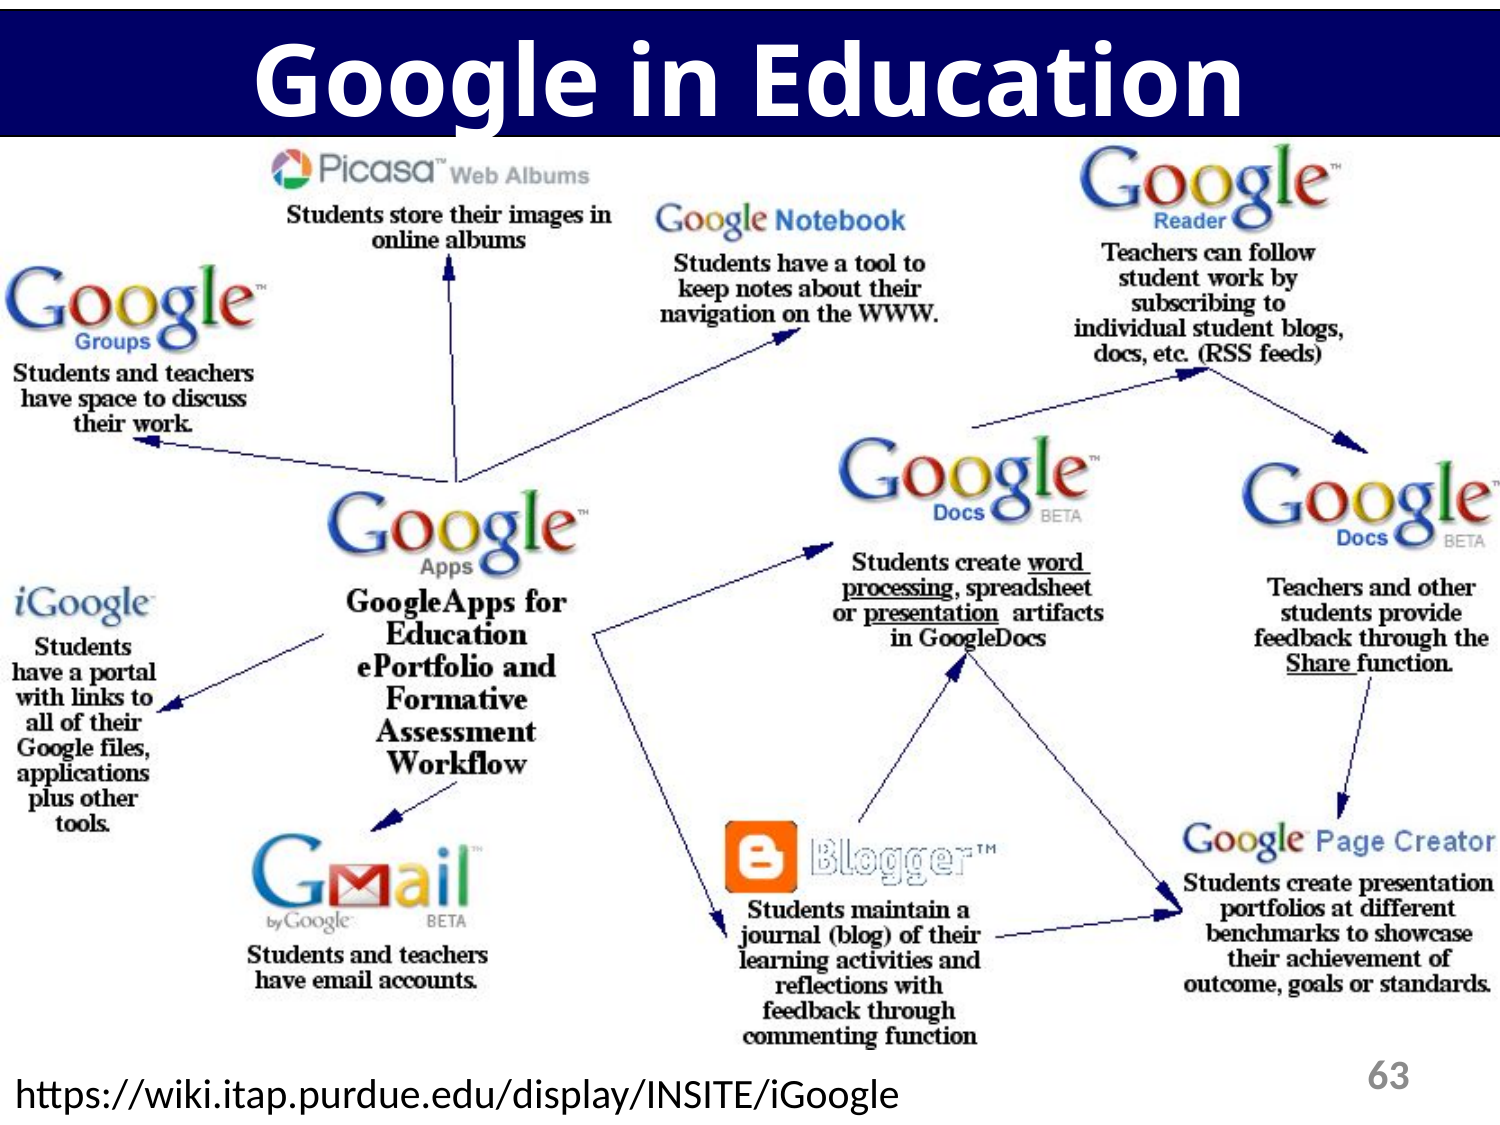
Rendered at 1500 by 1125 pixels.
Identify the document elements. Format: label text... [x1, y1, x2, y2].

text_box Google in Education [0, 10, 1500, 136]
slide_number 63 [1074, 1058, 1425, 1103]
picture [0, 137, 1500, 1051]
text_box https://wiki.itap.purdue.edu/display/INSITE/iGoogle [0, 1059, 1213, 1125]
